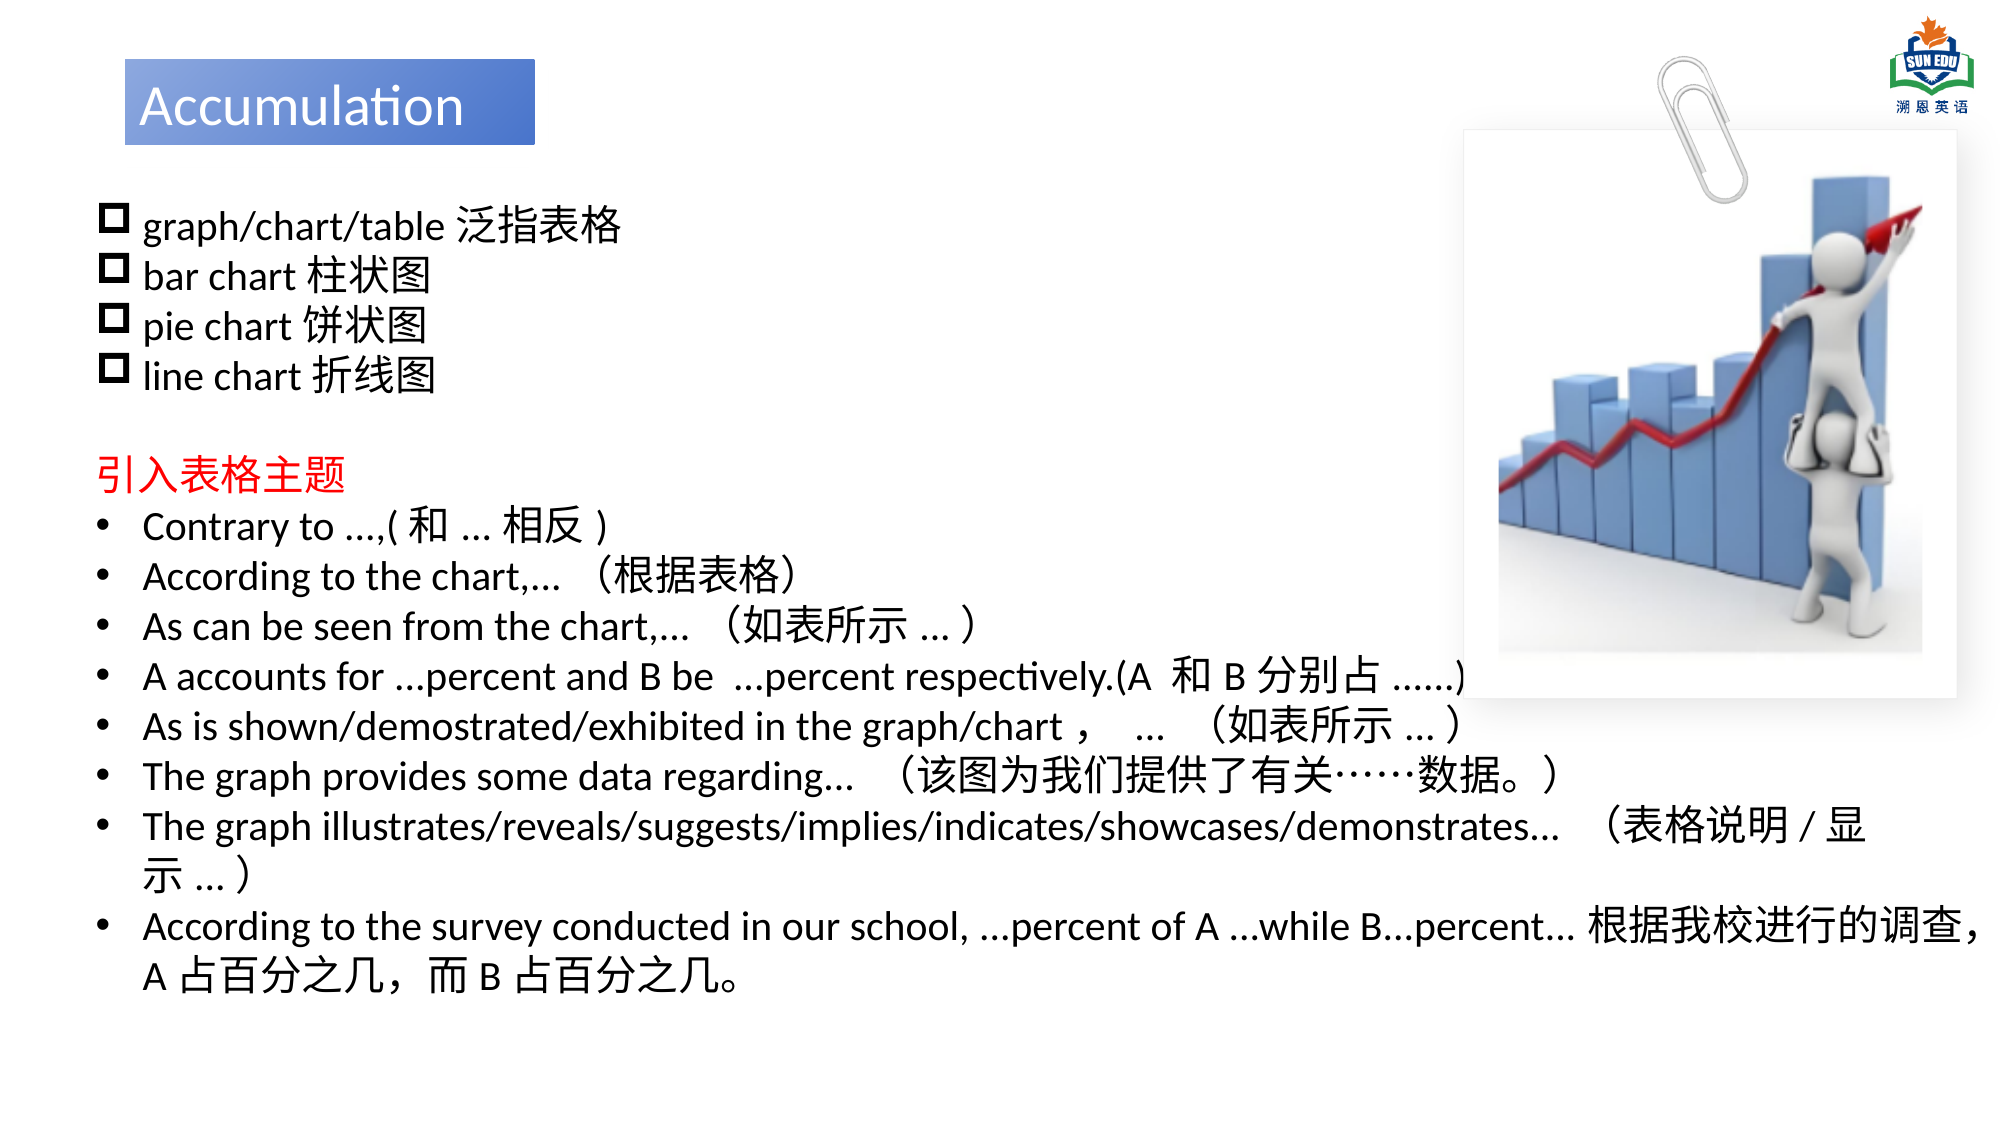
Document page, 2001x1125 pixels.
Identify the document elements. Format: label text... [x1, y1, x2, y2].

text_box graph/chart/table泛指表格 bar chart柱状图 pie chart饼状图 line chart折线图 引入表格主题 Contrary to ...,(和...相反) According to the chart,...（根据表格） As can be seen from the chart,...（如表所示...） A accounts for ...percent and B be ...percent respectively.(A 和B分别占......) As is shown/demostrated/exhibited in the graph/chart， ... （如表所示...） The graph provides some data regarding... （该图为我们提供了有关……数据。） The graph illustrates/reveals/suggests/implies/indicates/showcases/demonstrates... （表格说明/显示...） According to the survey conducted in our school, ...percent of A ...while B...percent...根据我校进行的调查，A占百分之几，而B占百分之几。 [80, 191, 1978, 1057]
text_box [1463, 50, 1958, 700]
picture [1882, 13, 1983, 119]
text_box Accumulation [125, 59, 535, 145]
